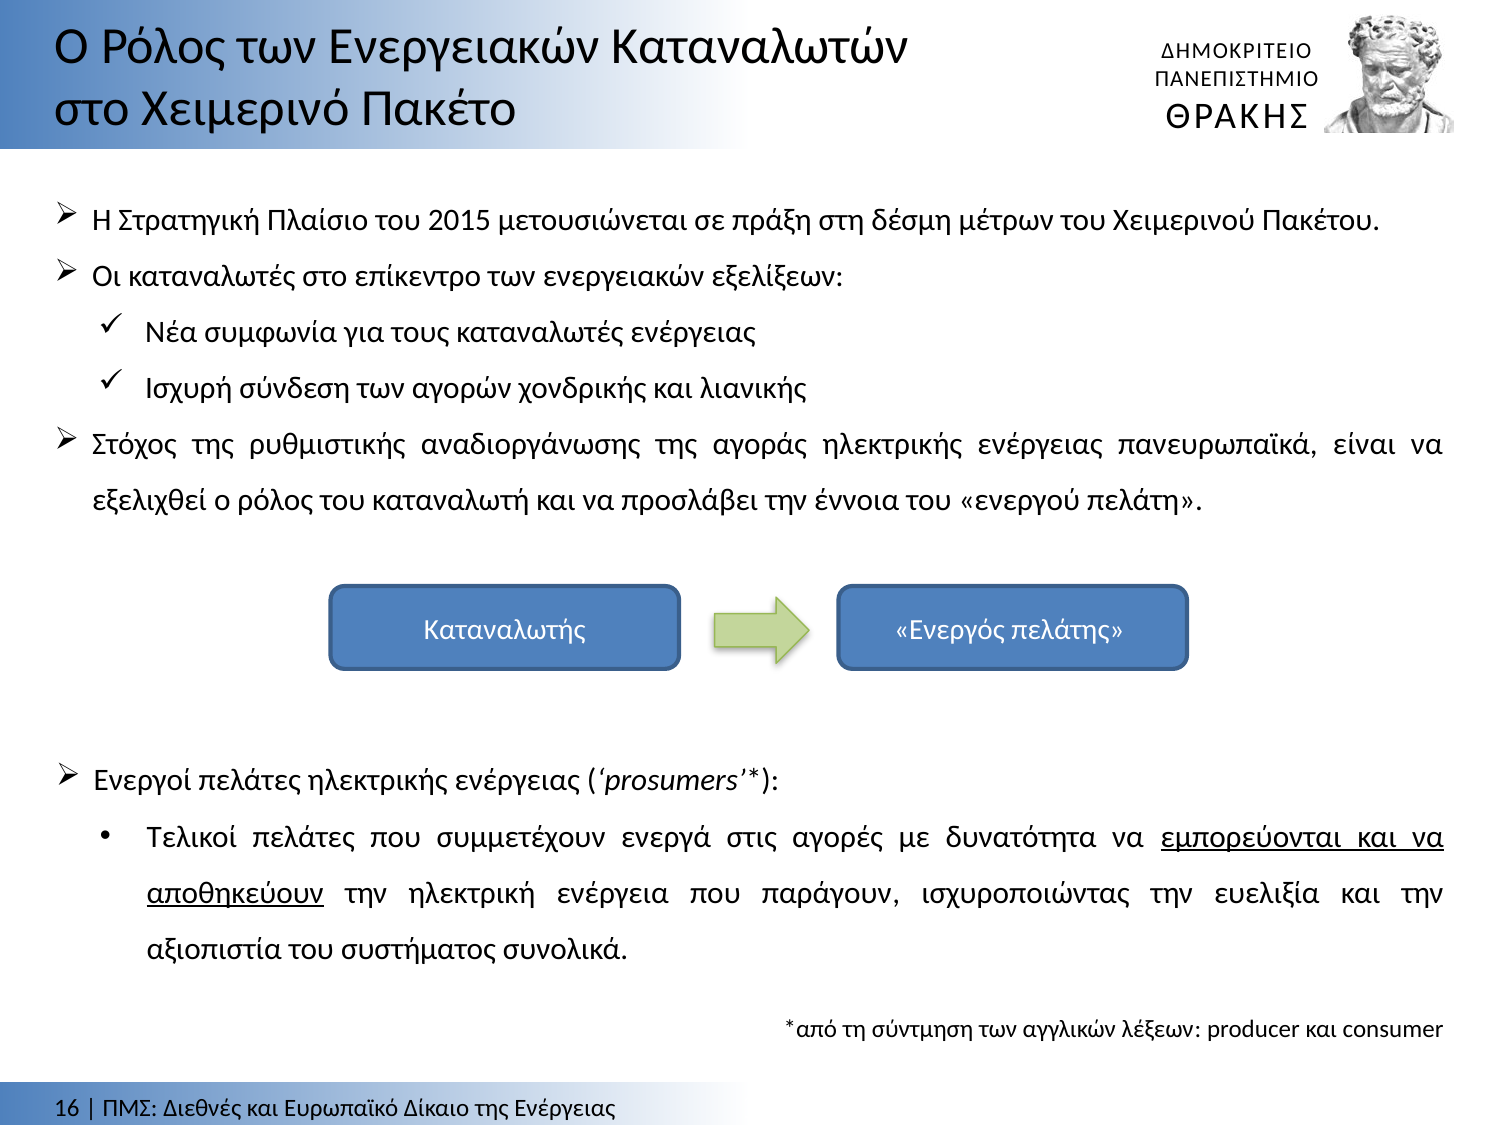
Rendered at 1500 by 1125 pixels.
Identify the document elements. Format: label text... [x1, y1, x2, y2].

text_box Ο Ρόλος των Ενεργειακών Καταναλωτών στο Χειμερινό Πακέτο [39, 31, 1223, 117]
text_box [330, 585, 1188, 670]
text_box *από τη σύντμηση των αγγλικών λέξεων: producer και consumer [658, 1004, 1459, 1050]
text_box Ενεργοί πελάτες ηλεκτρικής ενέργειας (‘prosumers’*): Τελικοί πελάτες που συμμετέχουν ενεργά στις αγορές με δυνατότητα να εμπορεύονται και να αποθηκεύουν την ηλεκτρική ενέργεια που παράγουν, ισχυροποιώντας την ευελιξία και την αξιοπιστία του συστήματος συνολικά. [41, 733, 1459, 973]
picture [1324, 6, 1454, 133]
text_box Η Στρατηγική Πλαίσιο του 2015 μετουσιώνεται σε πράξη στη δέσμη μέτρων του Χειμερινού Πακέτου. Οι καταναλωτές στο επίκεντρο των ενεργειακών εξελίξεων: Νέα συμφωνία για τους καταναλωτές ενέργειας Ισχυρή σύνδεση των αγορών χονδρικής και λιανικής Στόχος της ρυθμιστικής αναδιοργάνωσης της αγοράς ηλεκτρικής ενέργειας πανευρωπαϊκά, είναι να εξελιχθεί ο ρόλος του καταναλωτή και να προσλάβει την έννοια του «ενεργού πελάτη». [39, 172, 1459, 525]
